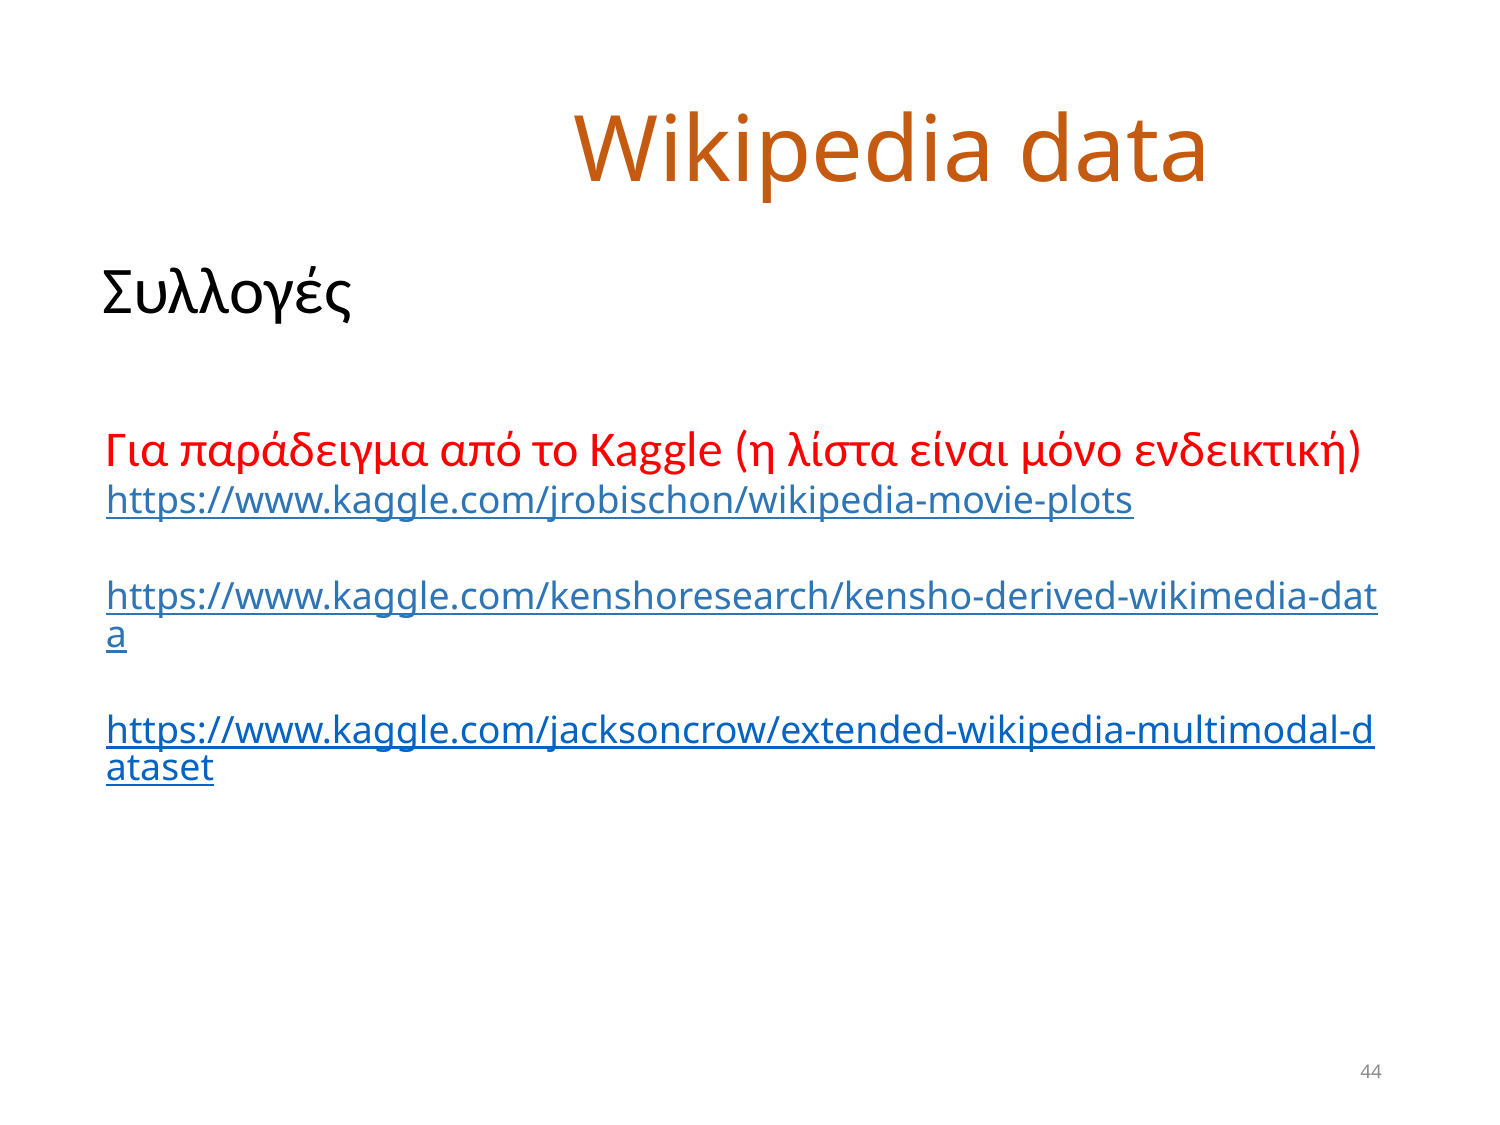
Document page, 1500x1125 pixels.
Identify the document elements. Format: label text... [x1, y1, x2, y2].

slide_number 44 [1059, 1042, 1397, 1103]
text_box Συλλογές [88, 238, 1223, 334]
text_box Για παράδειγμα από το Kaggle (η λίστα είναι μόνο ενδεικτική) https://www.kaggle.com/jrobischon/wikipedia-movie-plots https://www.kaggle.com/kenshoresearch/kensho-derived-wikimedia-data https://www.kaggle.com/jacksoncrow/extended-wikipedia-multimodal-dataset [91, 408, 1409, 727]
title Wikipedia data [108, 42, 1403, 261]
